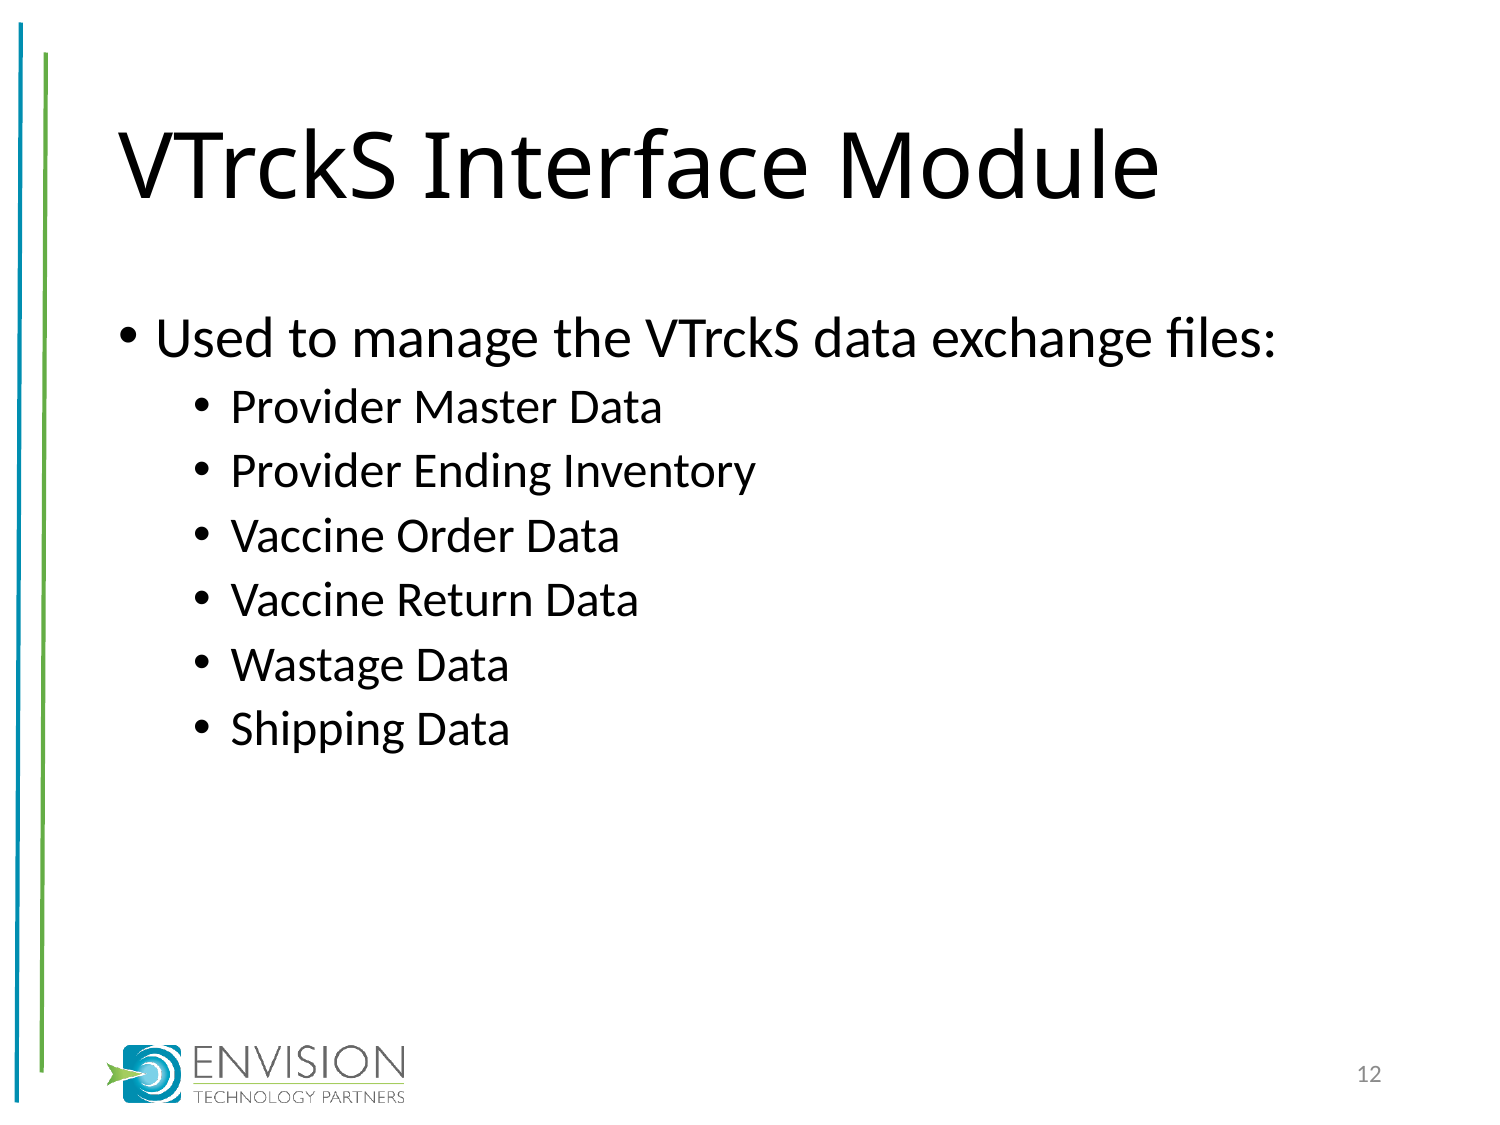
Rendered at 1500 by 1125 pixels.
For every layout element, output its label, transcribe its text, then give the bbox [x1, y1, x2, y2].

picture [149, 1045, 404, 1103]
list Used to manage the VTrckS data exchange files: Provider Master Data Provider Ending Inventory Vaccine Order Data Vaccine Return Data Wastage Data Shipping Data [103, 299, 1397, 1014]
title VTrckS Interface Module [103, 59, 1397, 278]
picture [103, 1045, 174, 1103]
slide_number 12 [1059, 1042, 1397, 1103]
